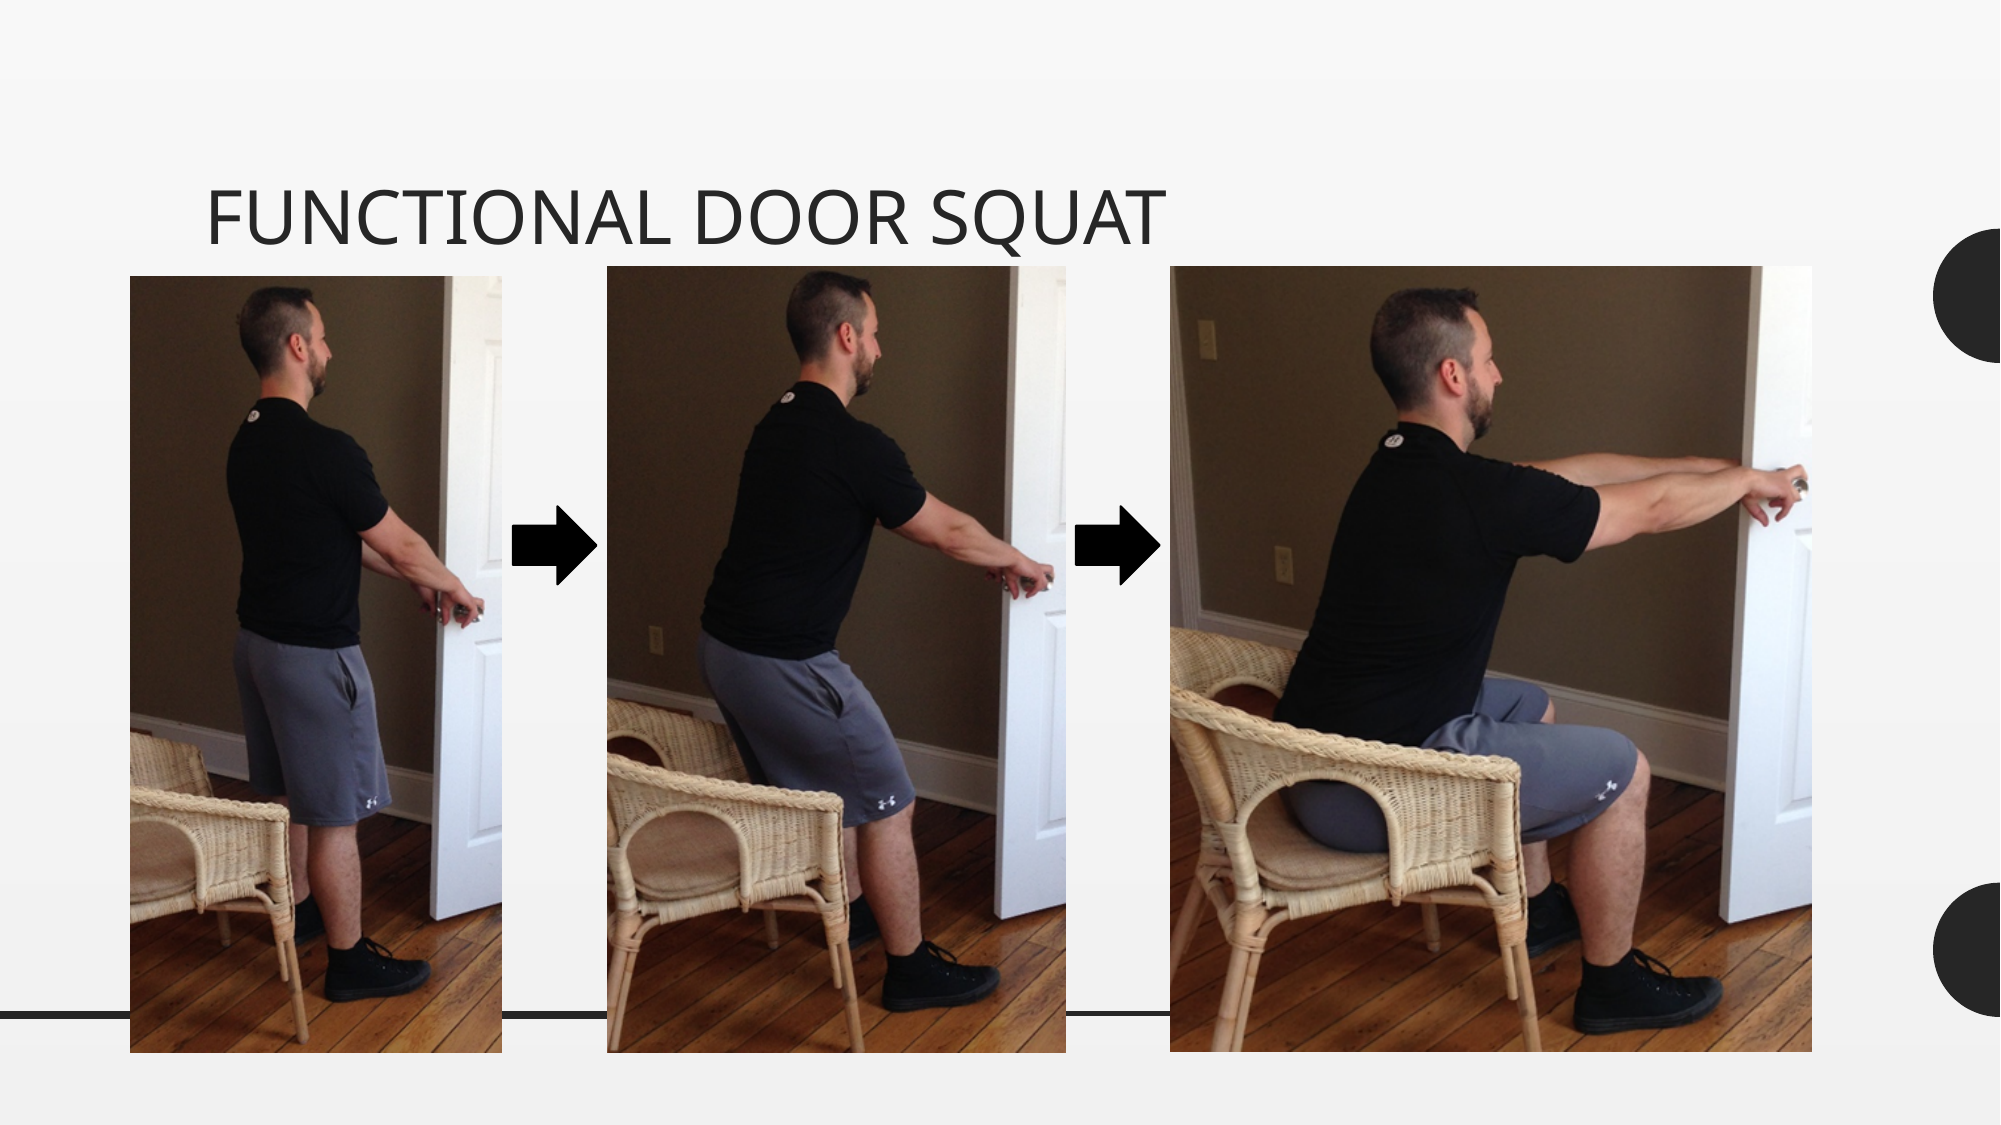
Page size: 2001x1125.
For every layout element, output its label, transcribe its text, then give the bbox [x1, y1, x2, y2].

picture [130, 276, 502, 1053]
picture [1170, 266, 1812, 1052]
text_box [1074, 505, 1161, 586]
title Functional Door Squat [189, 175, 1638, 277]
picture [607, 266, 1066, 1053]
text_box [511, 505, 598, 586]
